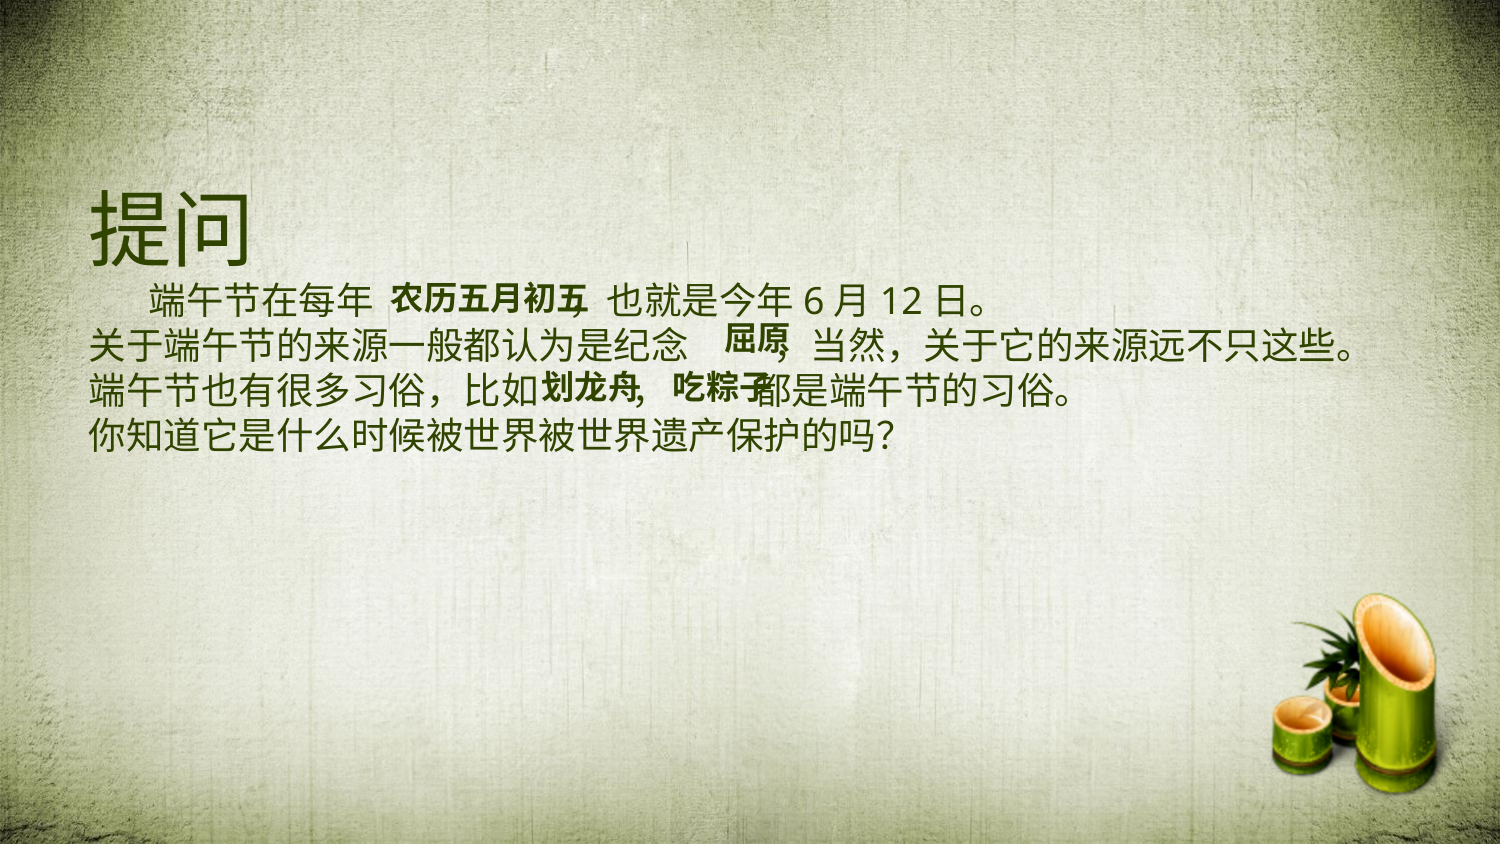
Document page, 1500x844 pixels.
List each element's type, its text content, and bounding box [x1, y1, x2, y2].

text_box 屈原 [709, 309, 832, 359]
text_box 提问 [73, 196, 1424, 258]
text_box 划龙舟 [527, 359, 658, 414]
text_box 吃粽子 [658, 359, 857, 414]
picture [0, 0, 1500, 844]
text_box 端午节在每年 ，也就是今年6月12日。 关于端午节的来源一般都认为是纪念 ，当然，关于它的来源远不只这些。 端午节也有很多习俗，比如 ， 都是端午节的习俗。 你知道它是什么时候被世界被世界遗产保护的吗？ [73, 269, 1467, 510]
text_box 农历五月初五 [376, 269, 680, 325]
